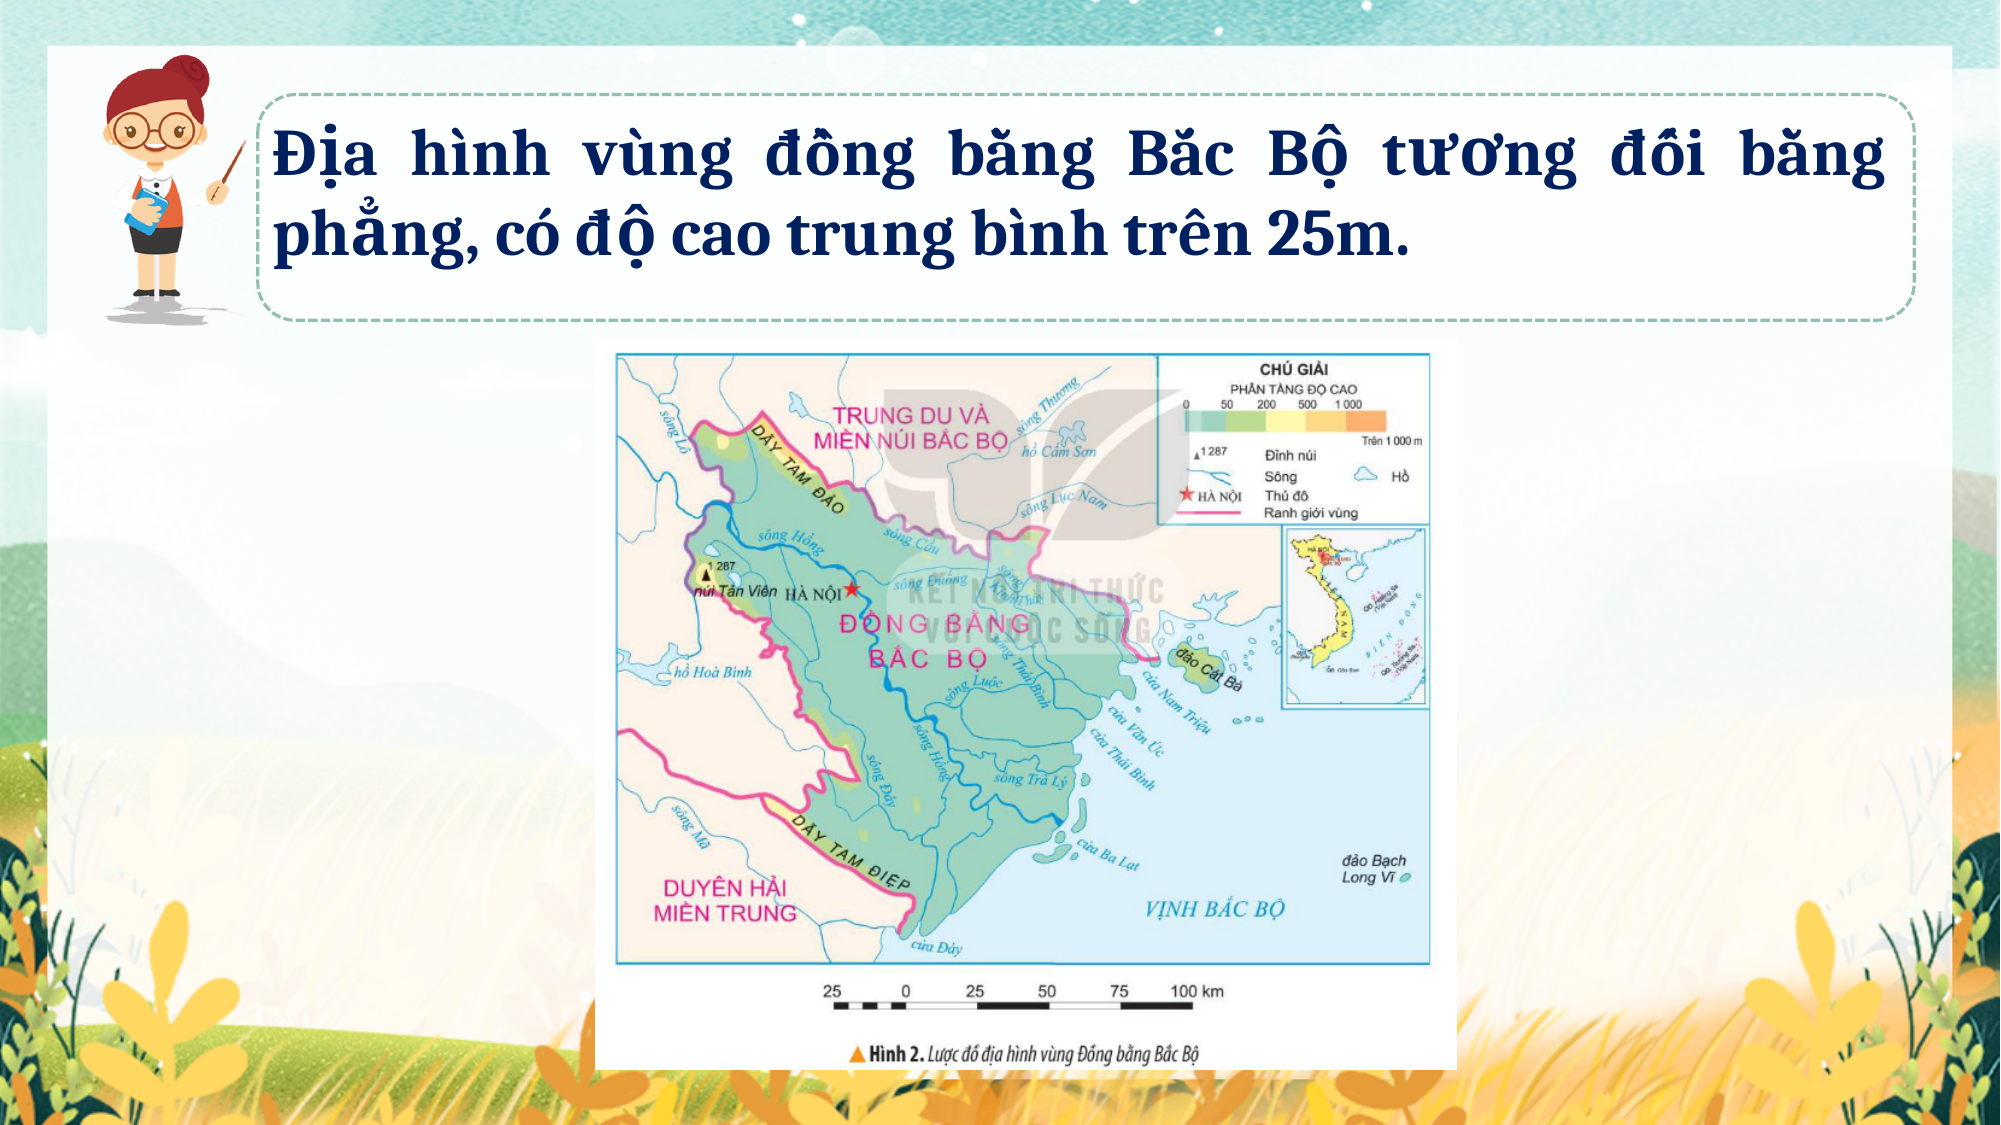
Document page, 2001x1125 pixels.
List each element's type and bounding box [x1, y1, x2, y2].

text_box [257, 94, 1915, 321]
picture [0, 0, 2000, 1125]
